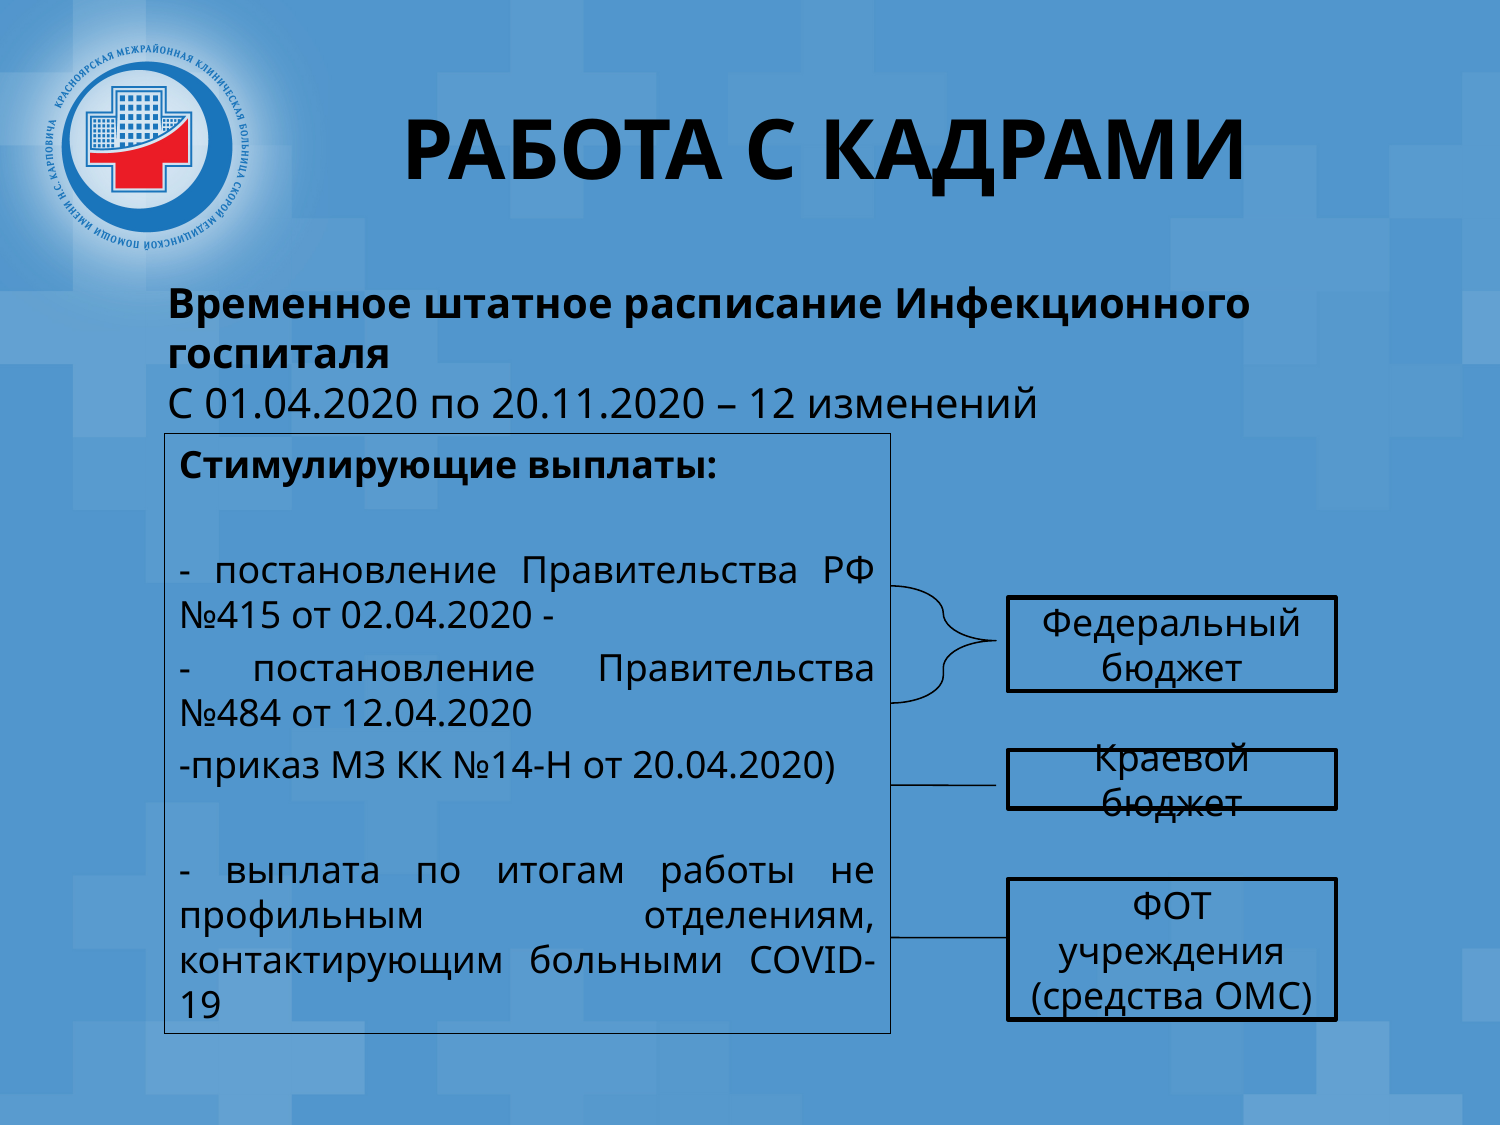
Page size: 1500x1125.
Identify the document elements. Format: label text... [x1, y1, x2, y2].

text_box Краевой бюджет [1006, 748, 1338, 811]
picture [0, 0, 1500, 1125]
text_box Федеральный бюджет [1006, 595, 1338, 693]
subtitle Стимулирующие выплаты: - постановление Правительства РФ №415 от 02.04.2020 - - постановление Правительства №484 от 12.04.2020 -приказ МЗ КК №14-Н от 20.04.2020) - выплата по итогам работы не профильным отделениям, контактирующим больными COVID-19 [164, 435, 891, 1034]
text_box [890, 585, 997, 704]
text_box ФОТ учреждения (средства ОМС) [1006, 877, 1338, 1022]
title Работа с кадрами [297, 54, 1353, 197]
text_box Временное штатное расписание Инфекционного госпиталя С 01.04.2020 по 20.11.2020 – 12 изменений [152, 269, 1395, 435]
